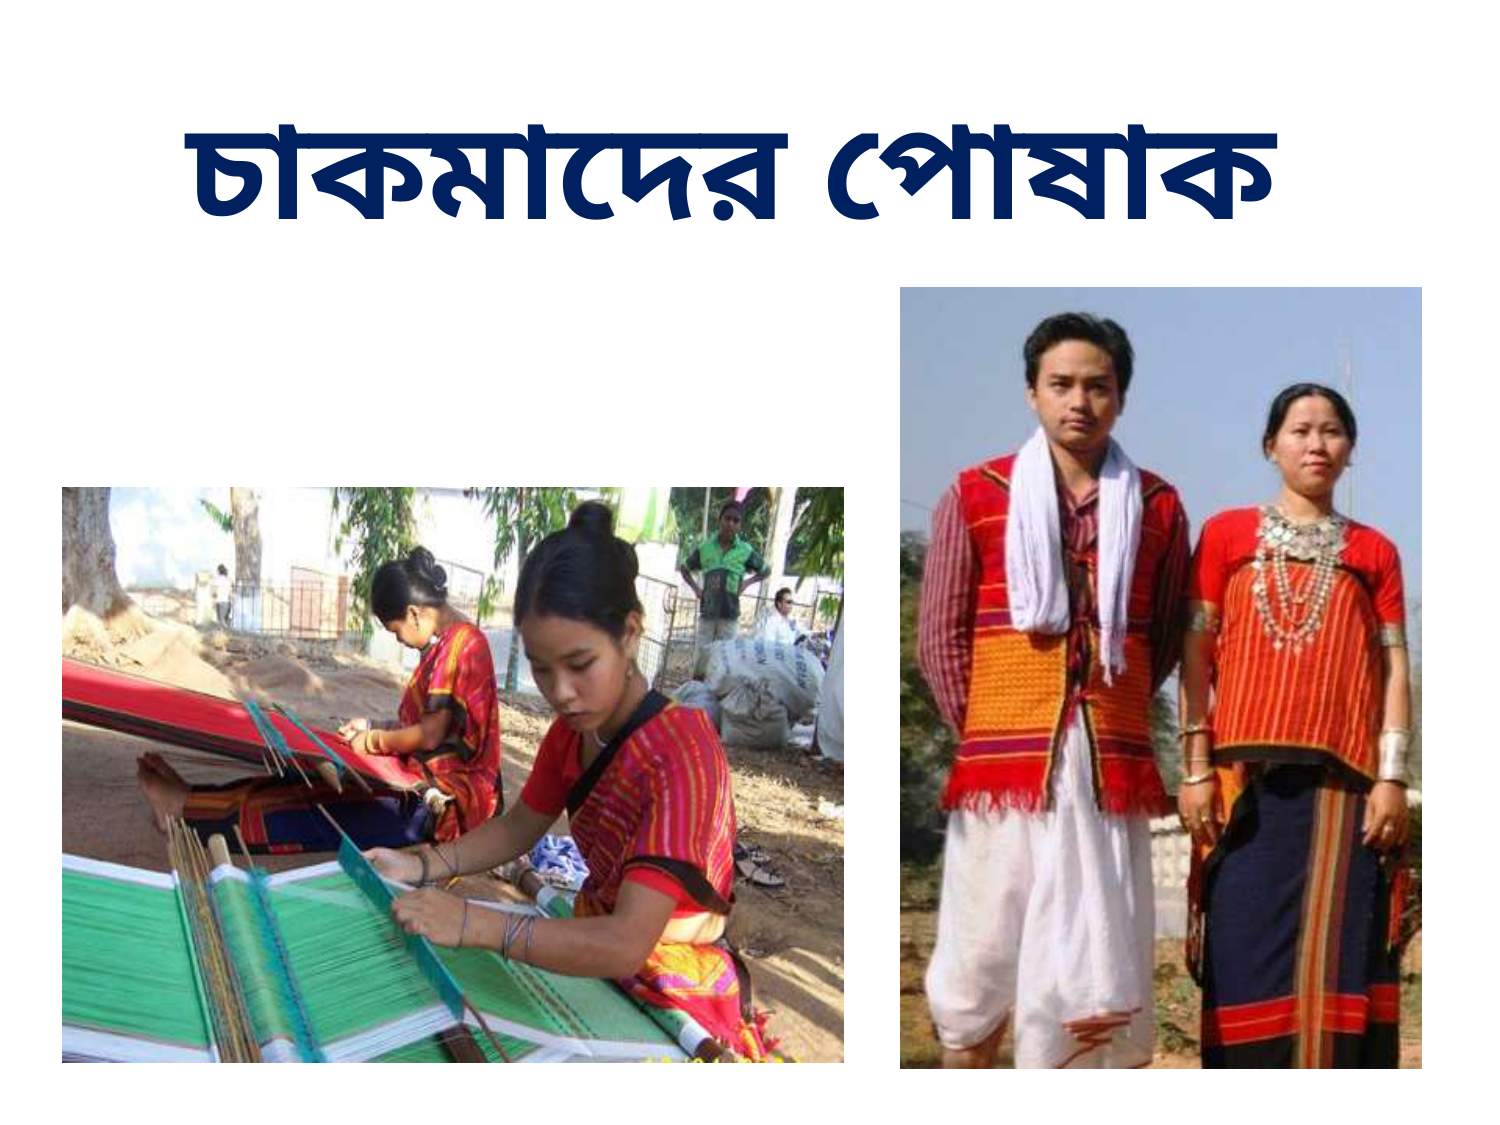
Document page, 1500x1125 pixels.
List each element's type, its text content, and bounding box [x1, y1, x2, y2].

picture [899, 287, 1423, 1069]
text_box চাকমাদের পোষাক [87, 75, 1375, 255]
picture [62, 487, 844, 1063]
